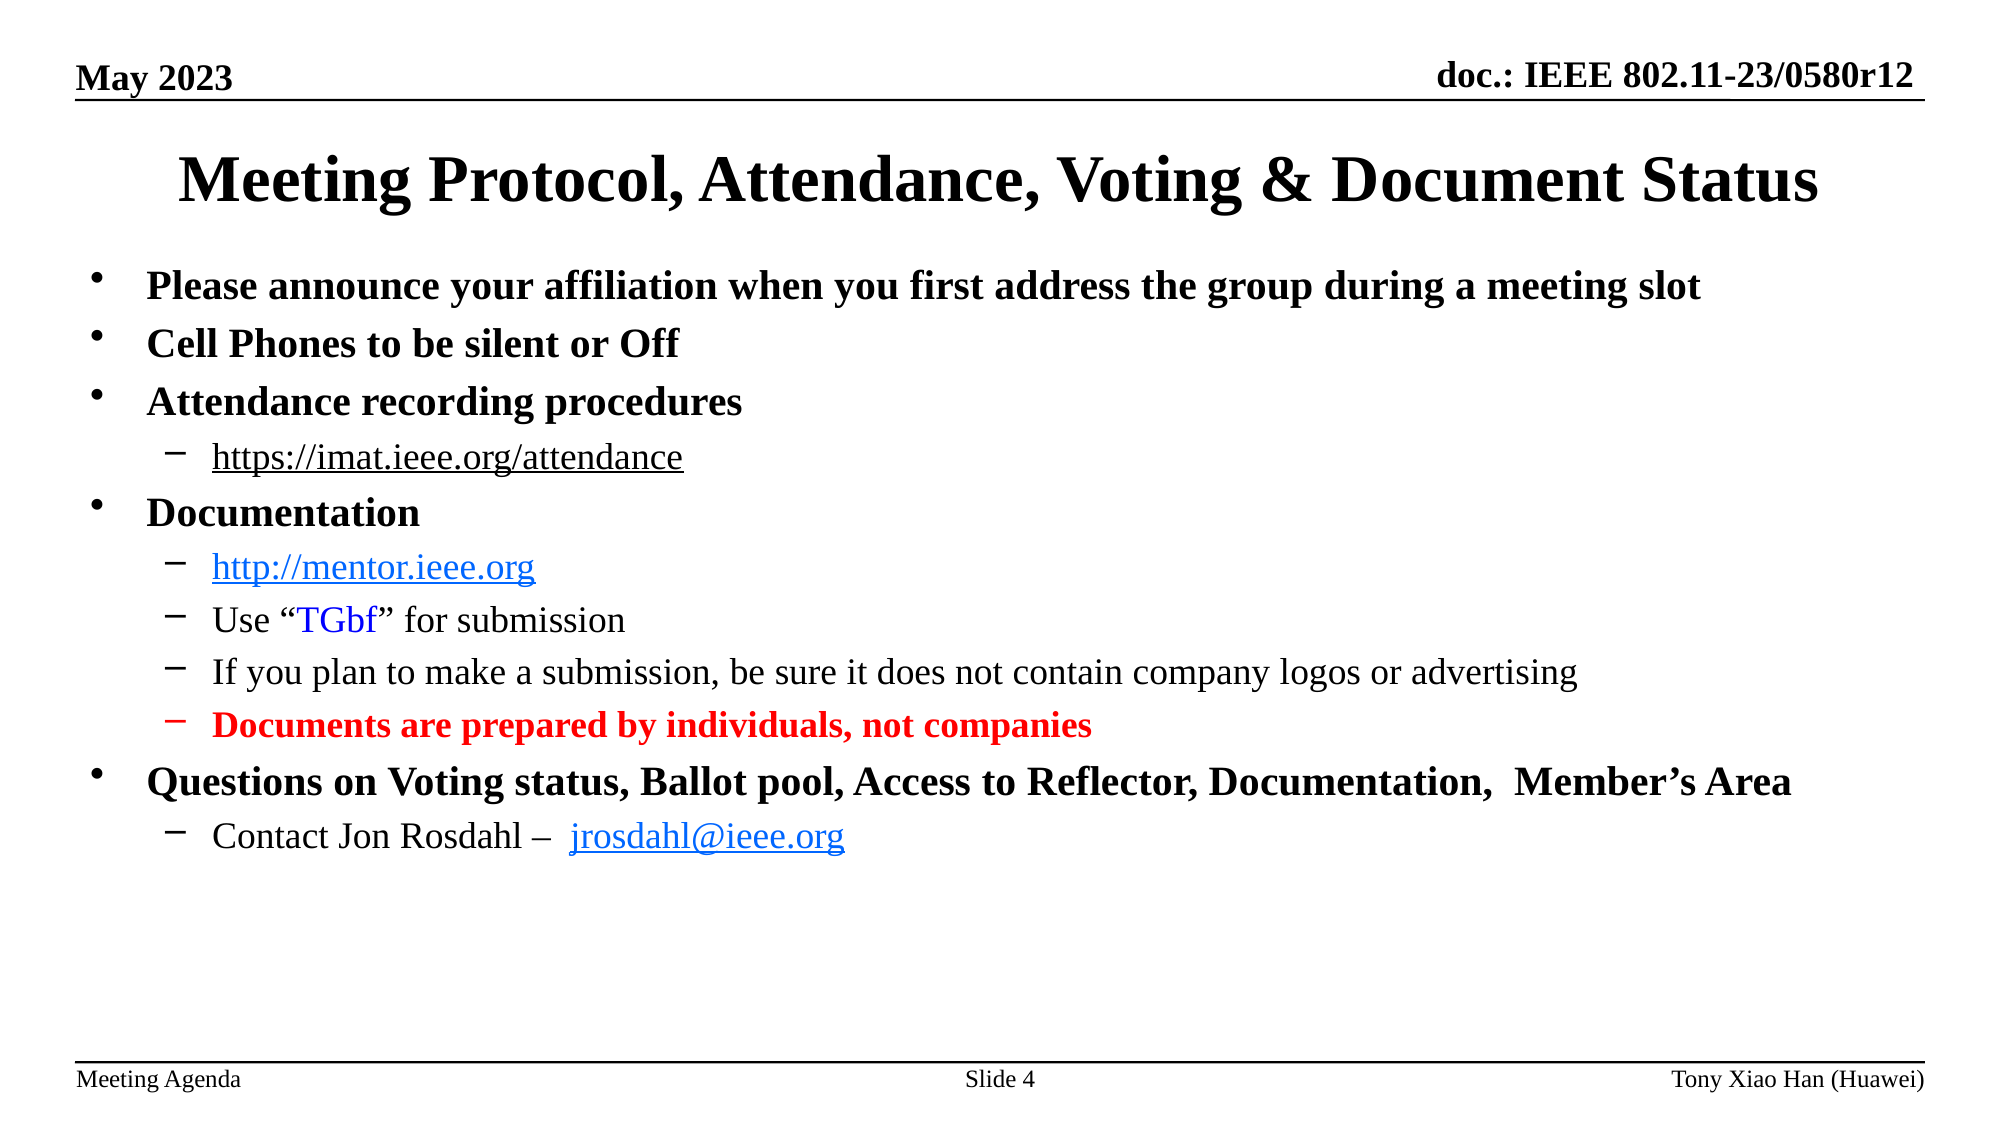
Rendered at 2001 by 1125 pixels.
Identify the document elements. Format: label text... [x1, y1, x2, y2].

list Please announce your affiliation when you first address the group during a meeting slot Cell Phones to be silent or Off Attendance recording procedures https://imat.ieee.org/attendance Documentation http://mentor.ieee.org Use “TGbf” for submission If you plan to make a submission, be sure it does not contain company logos or advertising Documents are prepared by individuals, not companies Questions on Voting status, Ballot pool, Access to Reflector, Documentation, Member’s Area Contact Jon Rosdahl – jrosdahl@ieee.org [75, 263, 1925, 925]
text_box Meeting Protocol, Attendance, Voting & Document Status [75, 87, 1925, 263]
